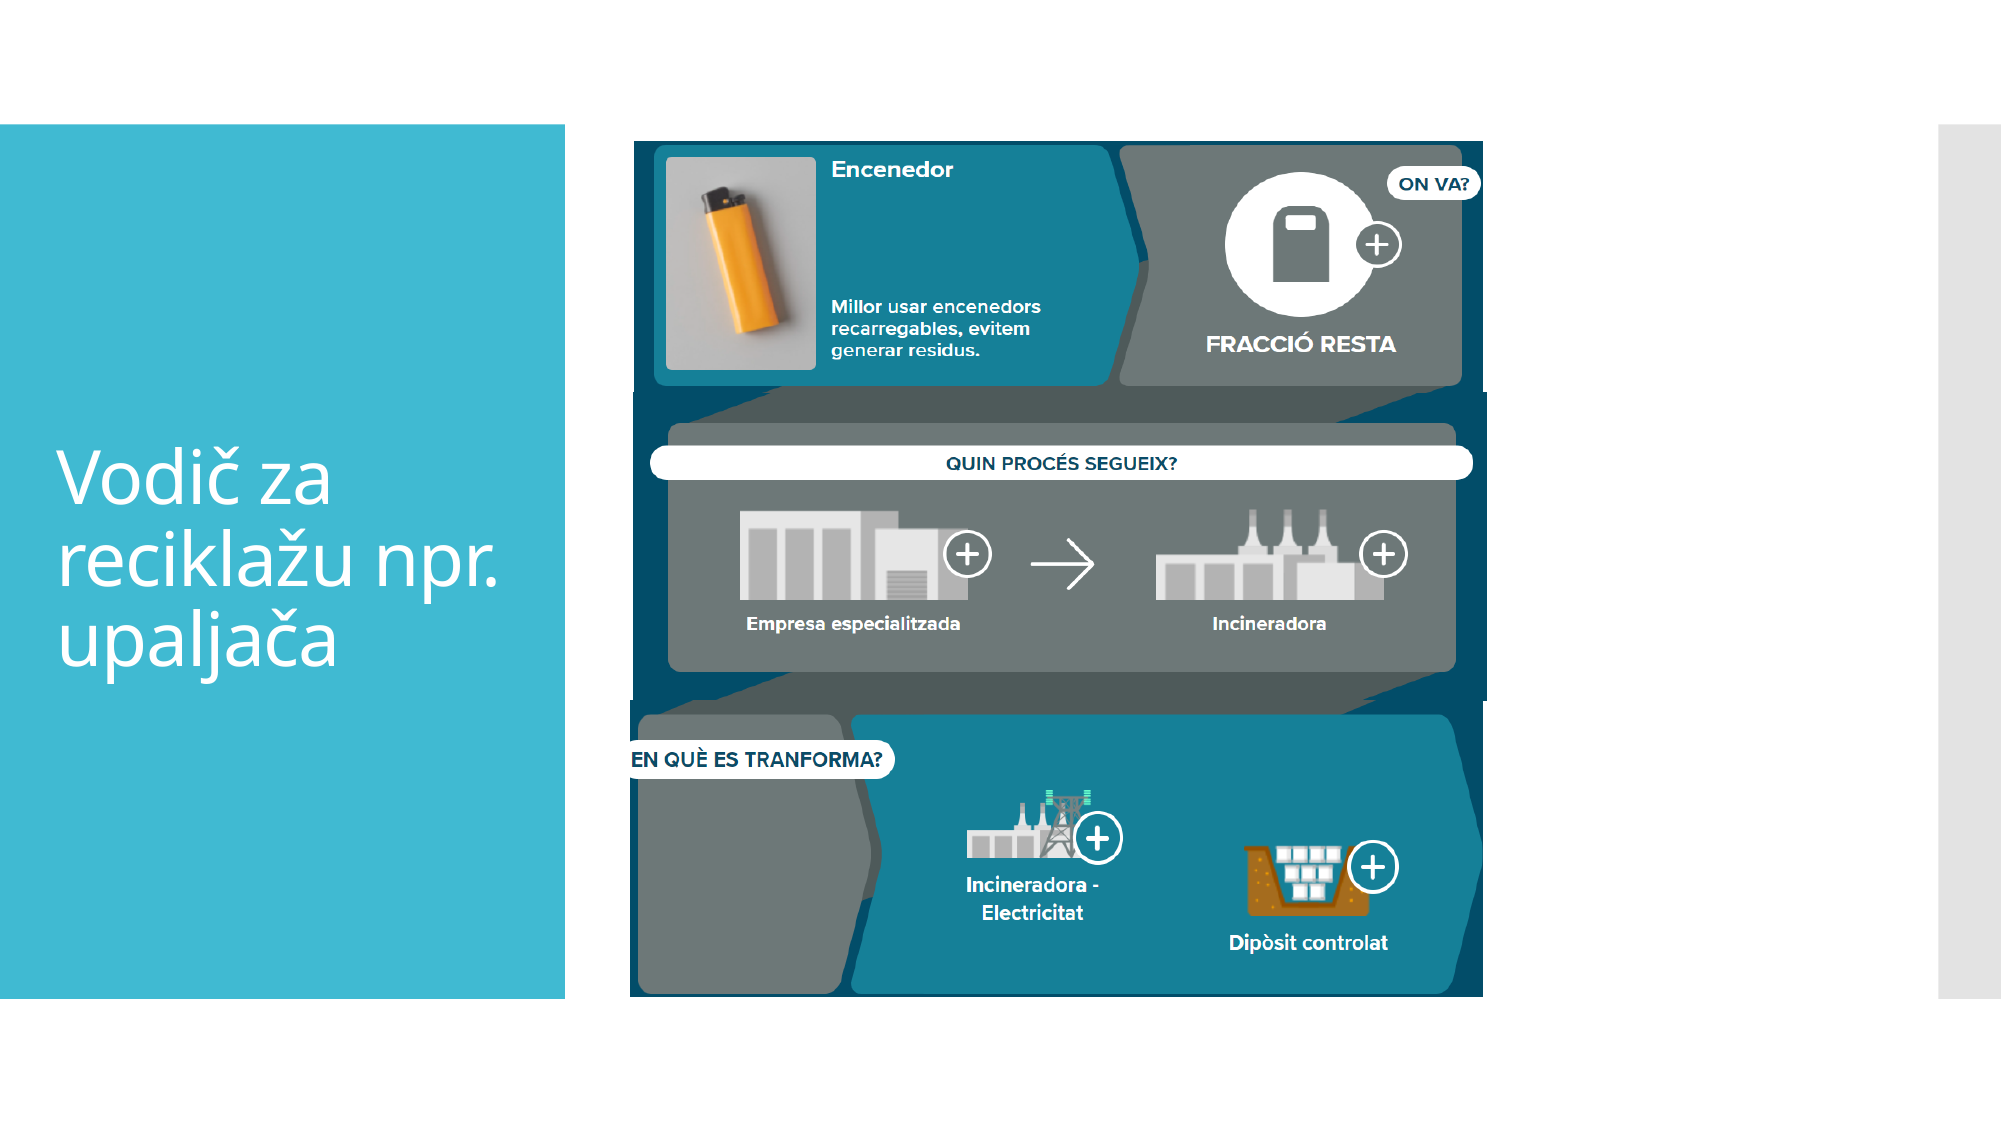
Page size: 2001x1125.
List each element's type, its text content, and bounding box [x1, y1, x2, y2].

picture [655, 146, 1480, 393]
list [633, 392, 1487, 701]
picture [629, 700, 1483, 993]
title Vodič za reciklažu npr. upaljača [41, 184, 525, 940]
